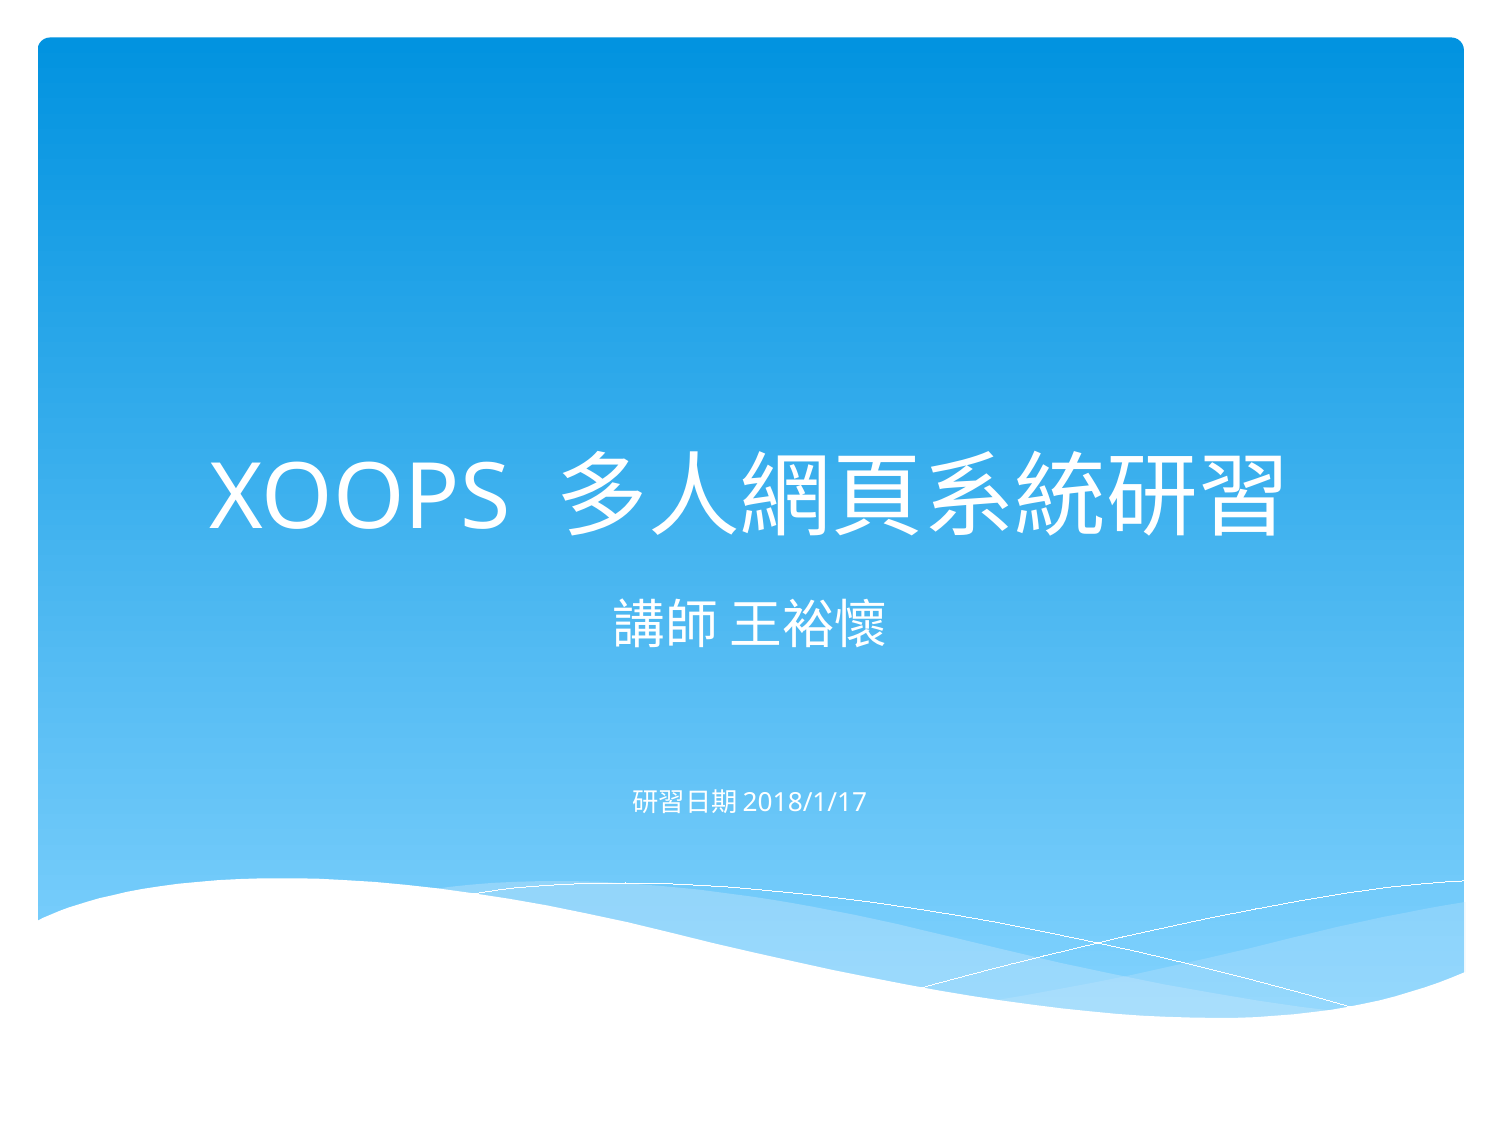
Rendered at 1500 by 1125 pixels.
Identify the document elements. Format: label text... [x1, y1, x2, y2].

subtitle 講師 王裕懷 研習日期2018/1/17 [225, 583, 1275, 825]
title XOOPS 多人網頁系統研習 [112, 262, 1388, 555]
